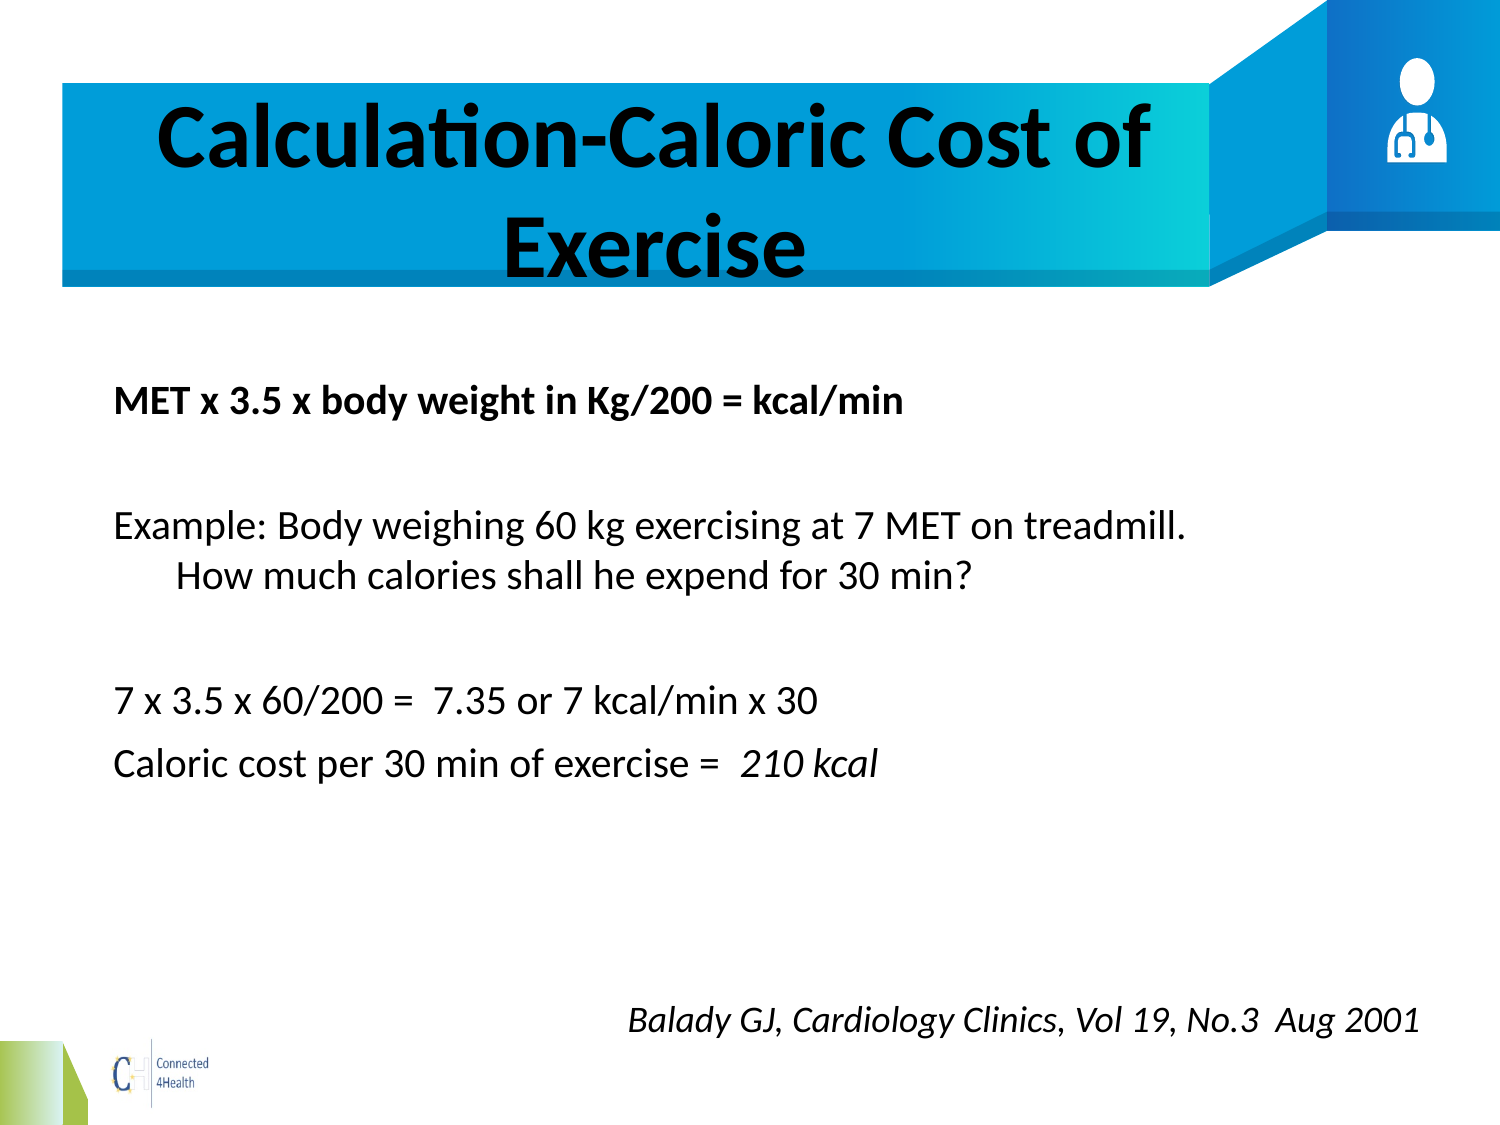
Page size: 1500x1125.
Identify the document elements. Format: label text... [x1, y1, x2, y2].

title Calculation-Caloric Cost of Exercise [100, 85, 1210, 287]
text_box Balady GJ, Cardiology Clinics, Vol 19, No.3 Aug 2001 [612, 987, 1500, 1048]
list MET x 3.5 x body weight in Kg/200 = kcal/min Example: Body weighing 60 kg exercising at 7 MET on treadmill. How much calories shall he expend for 30 min? 7 x 3.5 x 60/200 = 7.35 or 7 kcal/min x 30 Caloric cost per 30 min of exercise = 210 kcal [100, 372, 1210, 992]
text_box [1387, 57, 1447, 163]
picture [88, 1026, 220, 1125]
